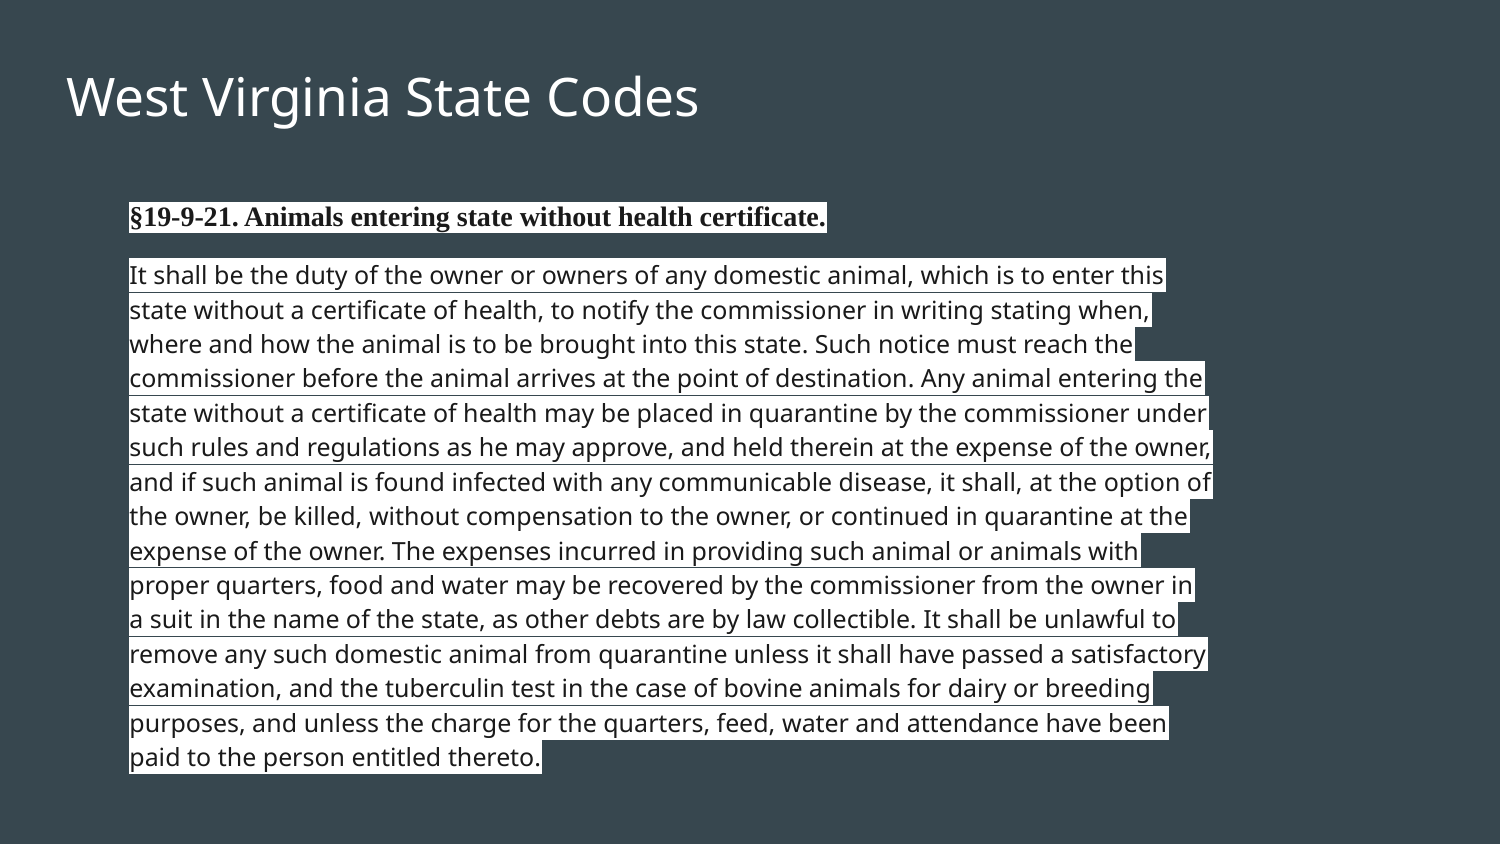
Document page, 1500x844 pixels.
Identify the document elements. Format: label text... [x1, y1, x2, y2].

text_box §19-9-21. Animals entering state without health certificate. It shall be the duty of the owner or owners of any domestic animal, which is to enter this state without a certificate of health, to notify the commissioner in writing stating when, where and how the animal is to be brought into this state. Such notice must reach the commissioner before the animal arrives at the point of destination. Any animal entering the state without a certificate of health may be placed in quarantine by the commissioner under such rules and regulations as he may approve, and held therein at the expense of the owner, and if such animal is found infected with any communicable disease, it shall, at the option of the owner, be killed, without compensation to the owner, or continued in quarantine at the expense of the owner. The expenses incurred in providing such animal or animals with proper quarters, food and water may be recovered by the commissioner from the owner in a suit in the name of the state, as other debts are by law collectible. It shall be unlawful to remove any such domestic animal from quarantine unless it shall have passed a satisfactory examination, and the tuberculin test in the case of bovine animals for dairy or breeding purposes, and unless the charge for the quarters, feed, water and attendance have been paid to the person entitled thereto. [114, 430, 1229, 525]
title West Virginia State Codes [51, 48, 1449, 142]
